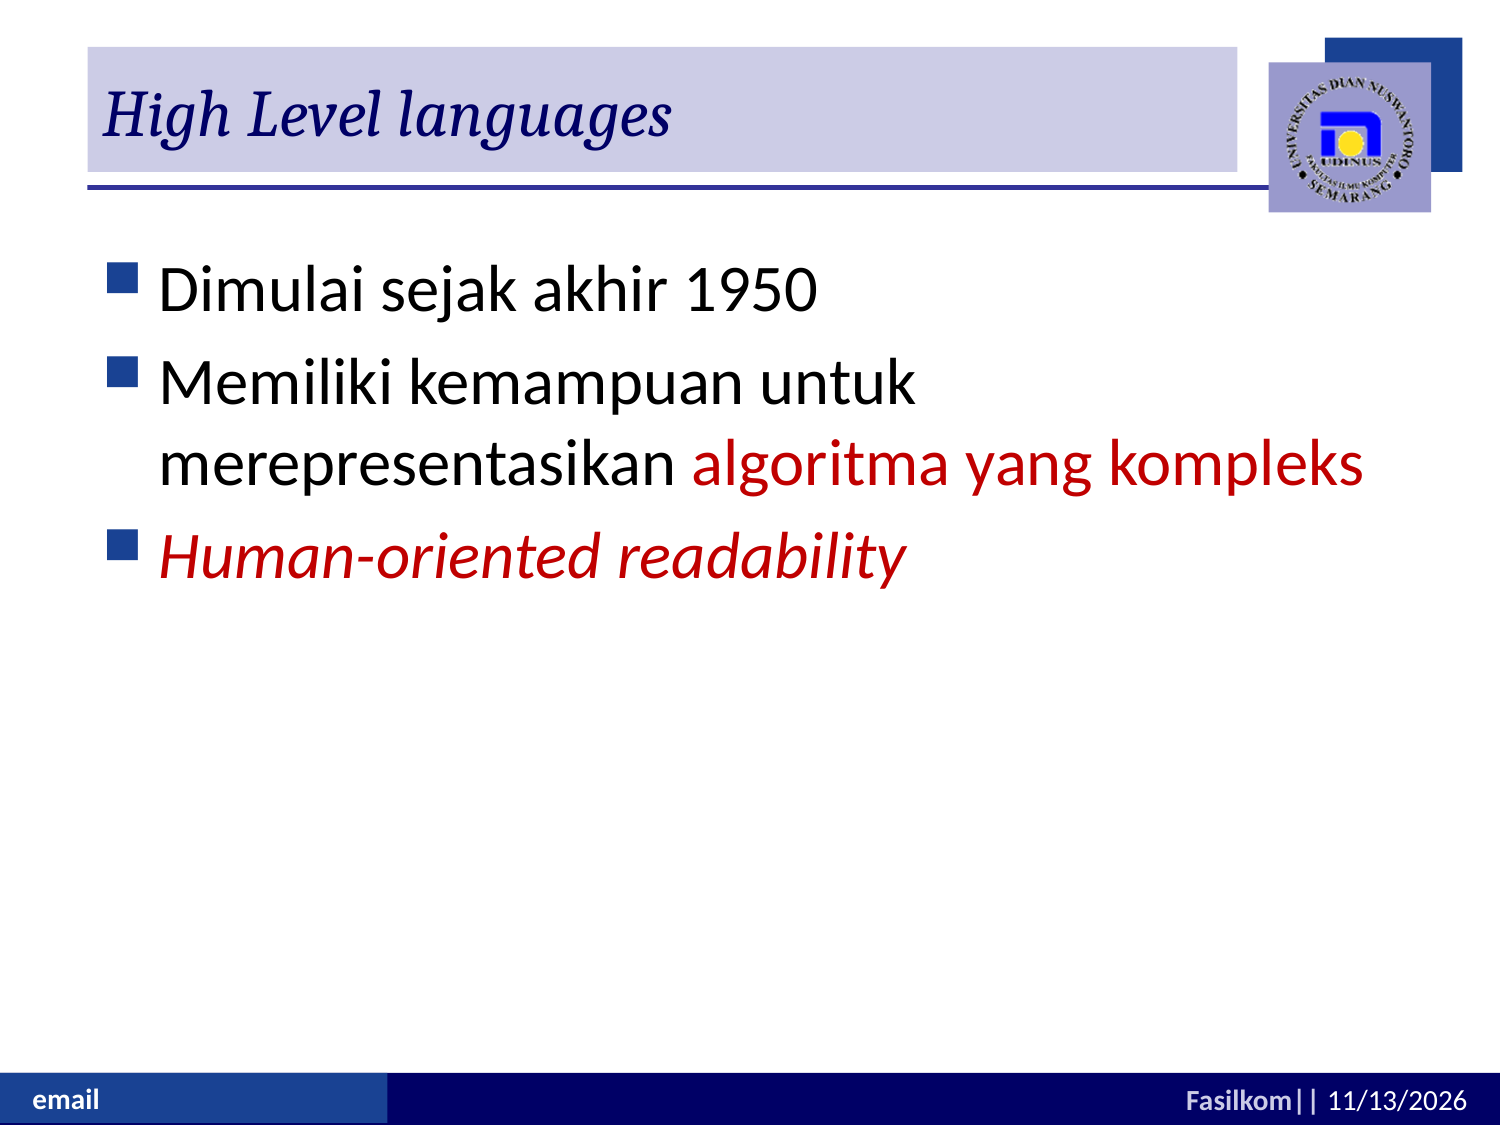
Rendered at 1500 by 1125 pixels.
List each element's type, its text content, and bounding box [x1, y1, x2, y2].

title High Level languages [87, 46, 1238, 173]
list Dimulai sejak akhir 1950 Memiliki kemampuan untuk merepresentasikan algoritma yang kompleks Human-oriented readability [87, 237, 1426, 1013]
picture [1273, 62, 1427, 216]
